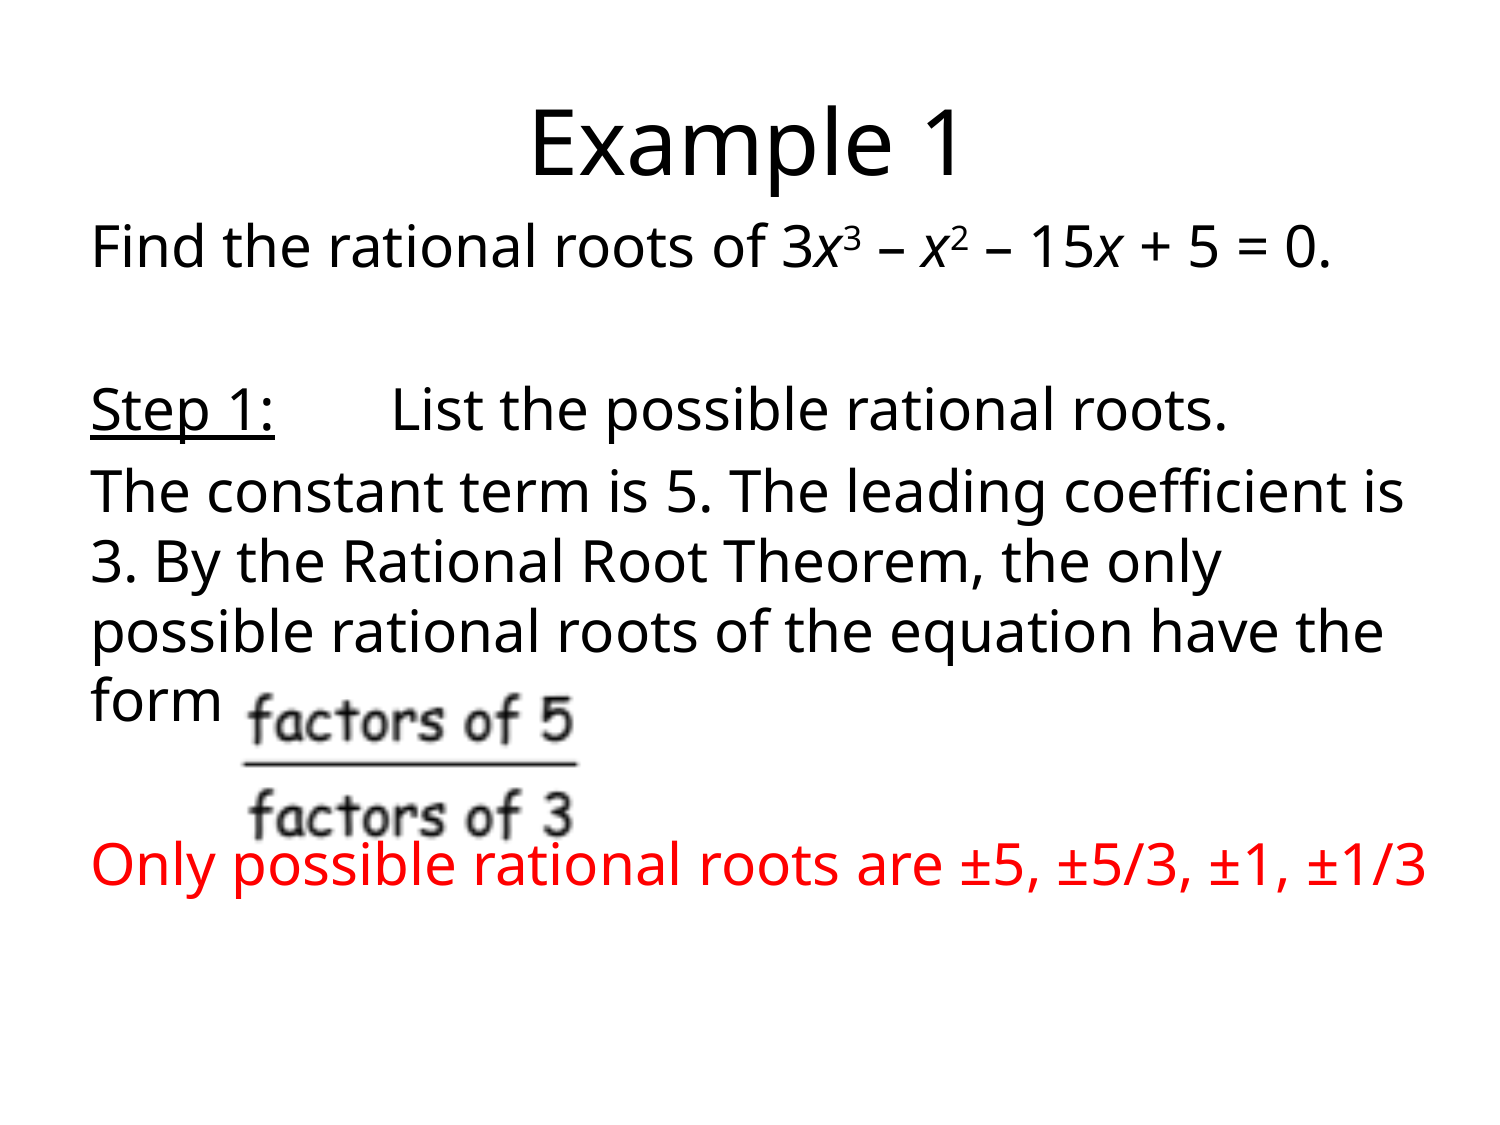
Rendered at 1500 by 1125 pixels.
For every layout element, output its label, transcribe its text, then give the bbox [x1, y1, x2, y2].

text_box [235, 665, 585, 845]
title Example 1 [75, 45, 1425, 201]
list Find the rational roots of 3x3 – x2 – 15x + 5 = 0. Step 1: List the possible rational roots. The constant term is 5. The leading coefficient is 3. By the Rational Root Theorem, the only possible rational roots of the equation have the form Only possible rational roots are ±5, ±5/3, ±1, ±1/3 [75, 201, 1456, 1059]
